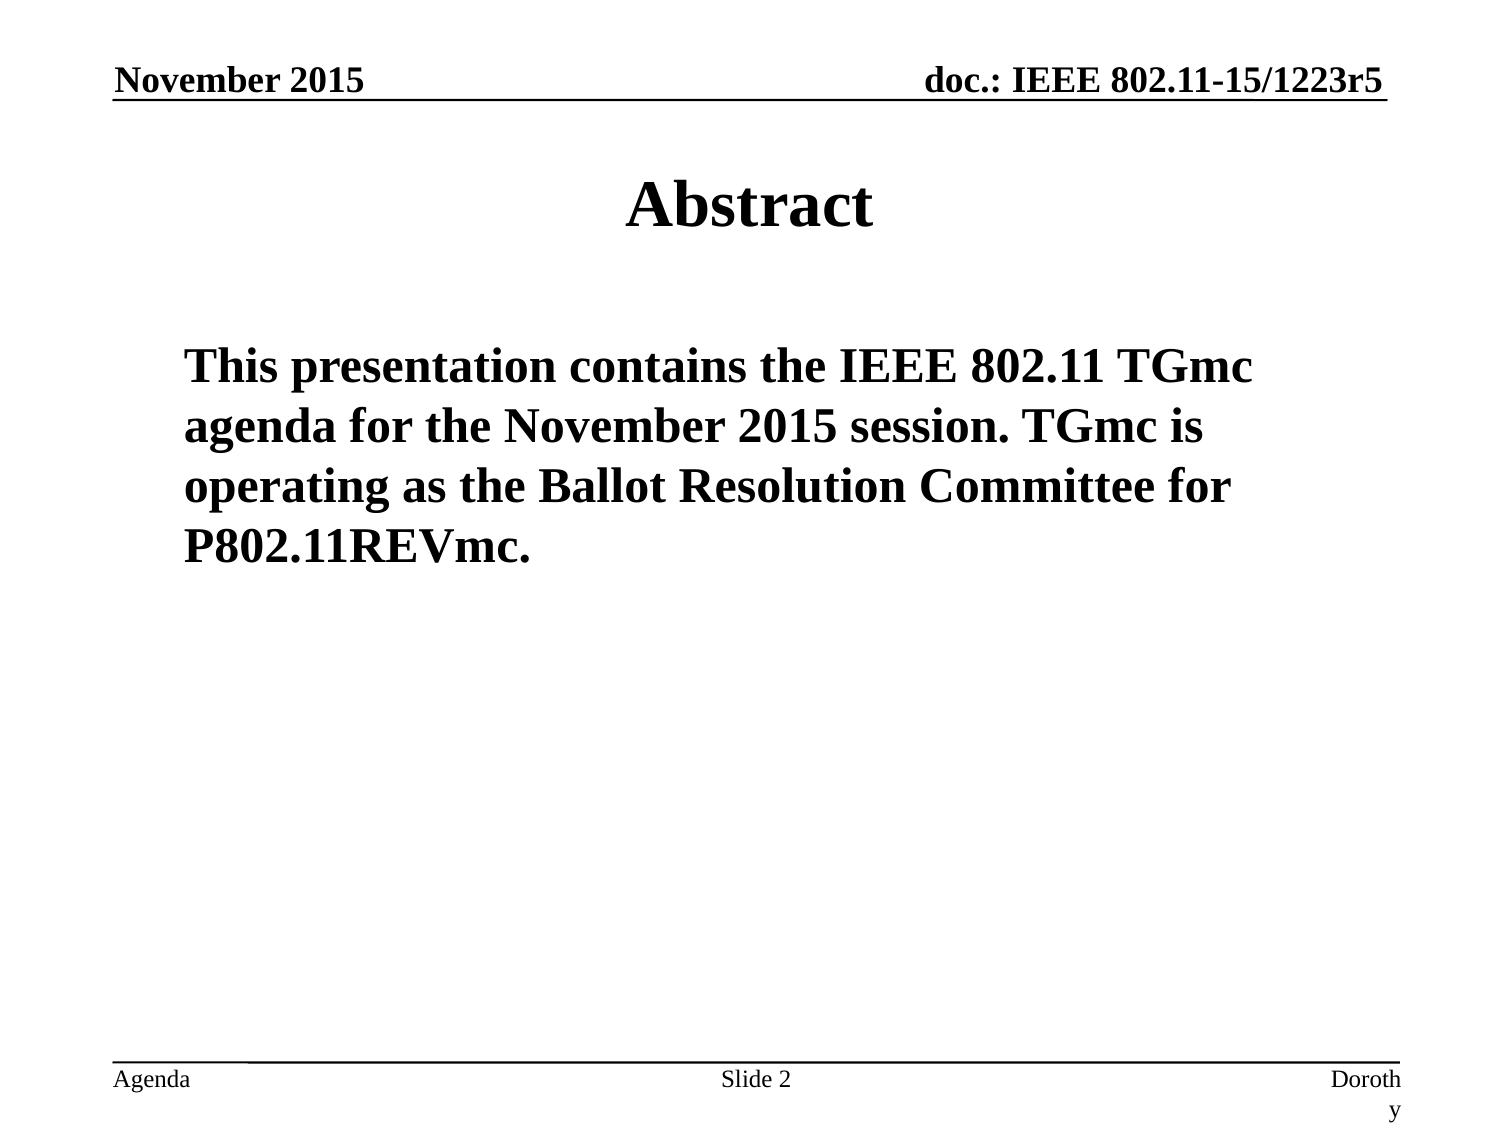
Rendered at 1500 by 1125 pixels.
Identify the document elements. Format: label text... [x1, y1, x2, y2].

title Abstract [112, 112, 1388, 288]
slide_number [114, 54, 425, 100]
footer Dorothy Stanley, HPE-Aruba [1325, 1062, 1402, 1093]
slide_number Slide 2 [712, 1062, 800, 1093]
list This presentation contains the IEEE 802.11 TGmc agenda for the November 2015 session. TGmc is operating as the Ballot Resolution Committee for P802.11REVmc. [112, 324, 1388, 1000]
